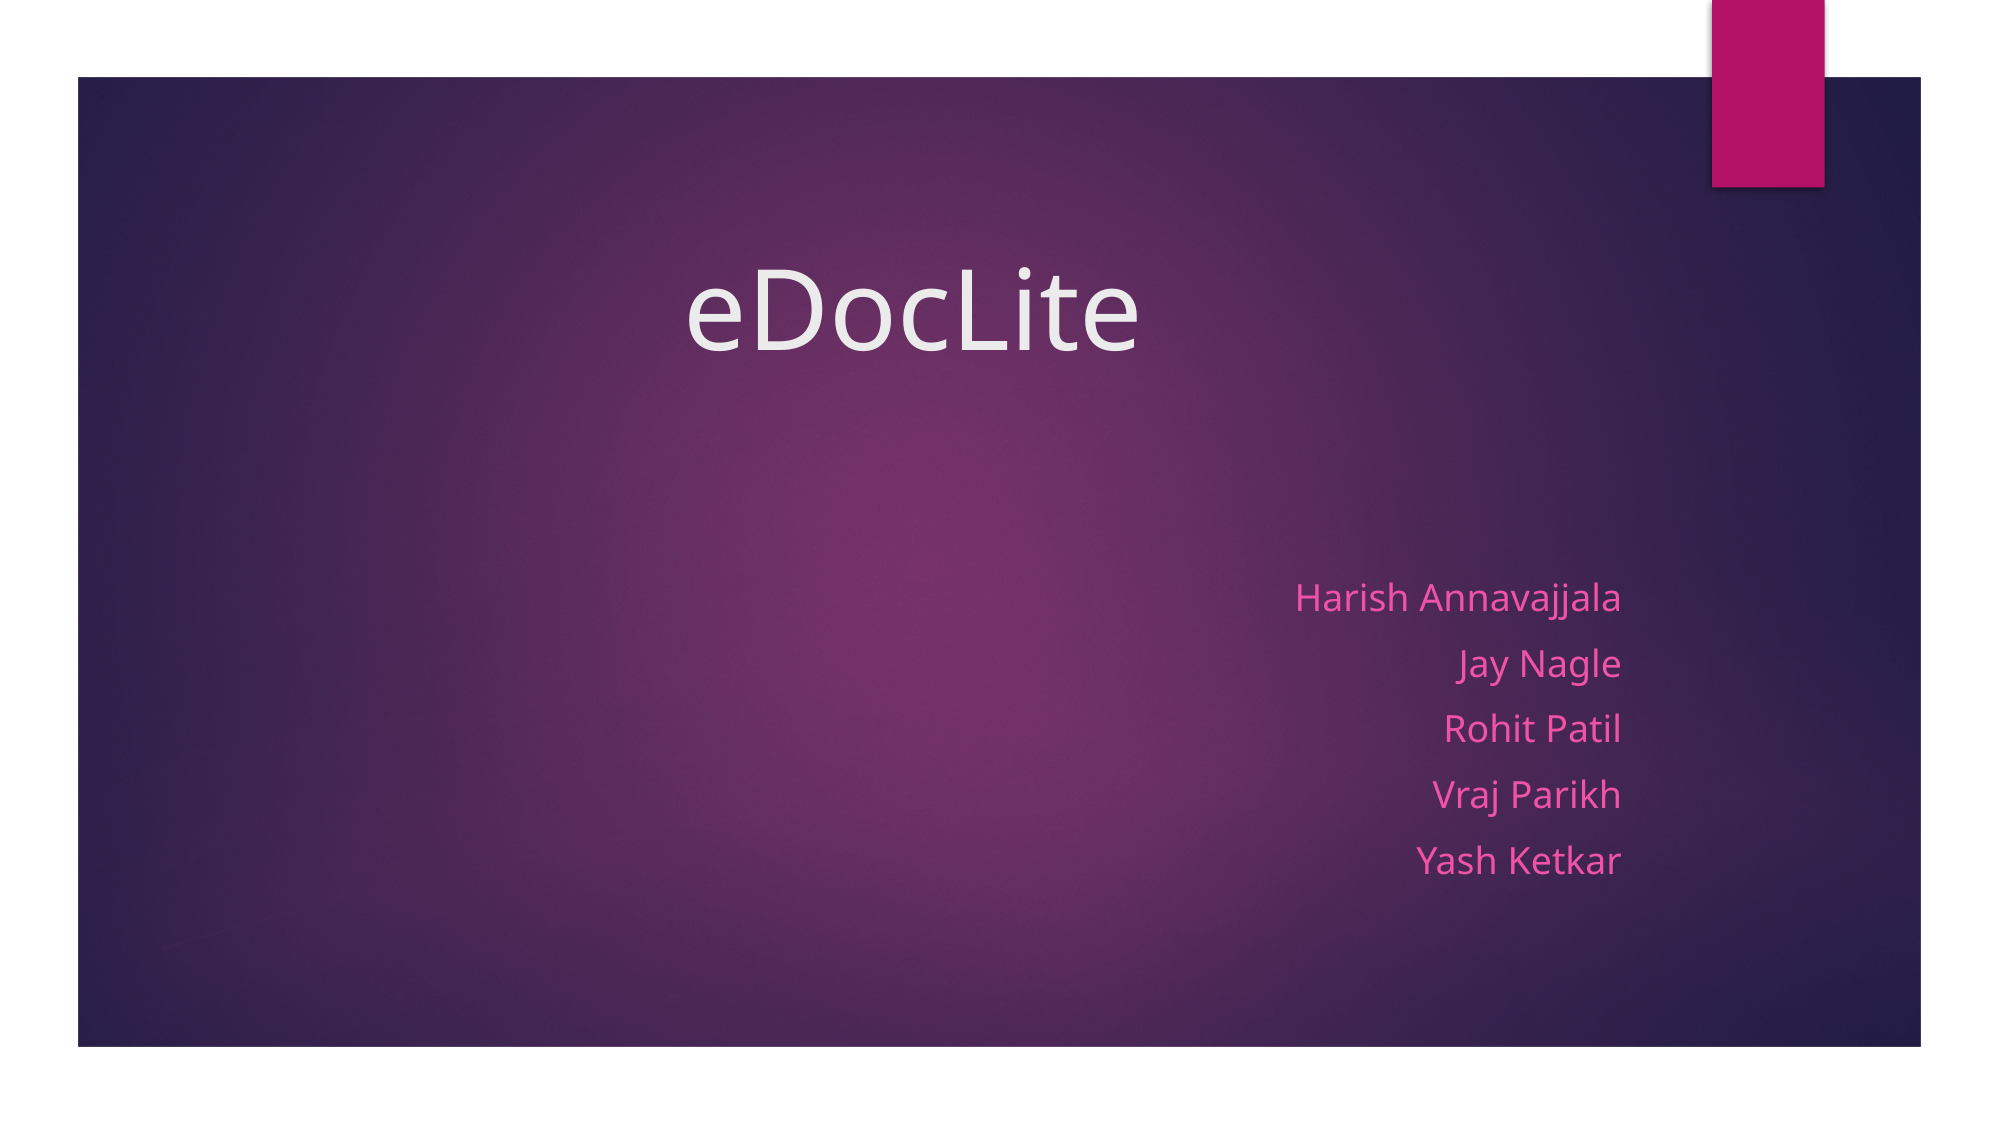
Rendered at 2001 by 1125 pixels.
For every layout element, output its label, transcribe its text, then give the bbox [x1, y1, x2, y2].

title eDocLite [189, 234, 1638, 381]
subtitle Harish Annavajjala Jay Nagle Rohit Patil Vraj Parikh Yash Ketkar [189, 566, 1638, 925]
